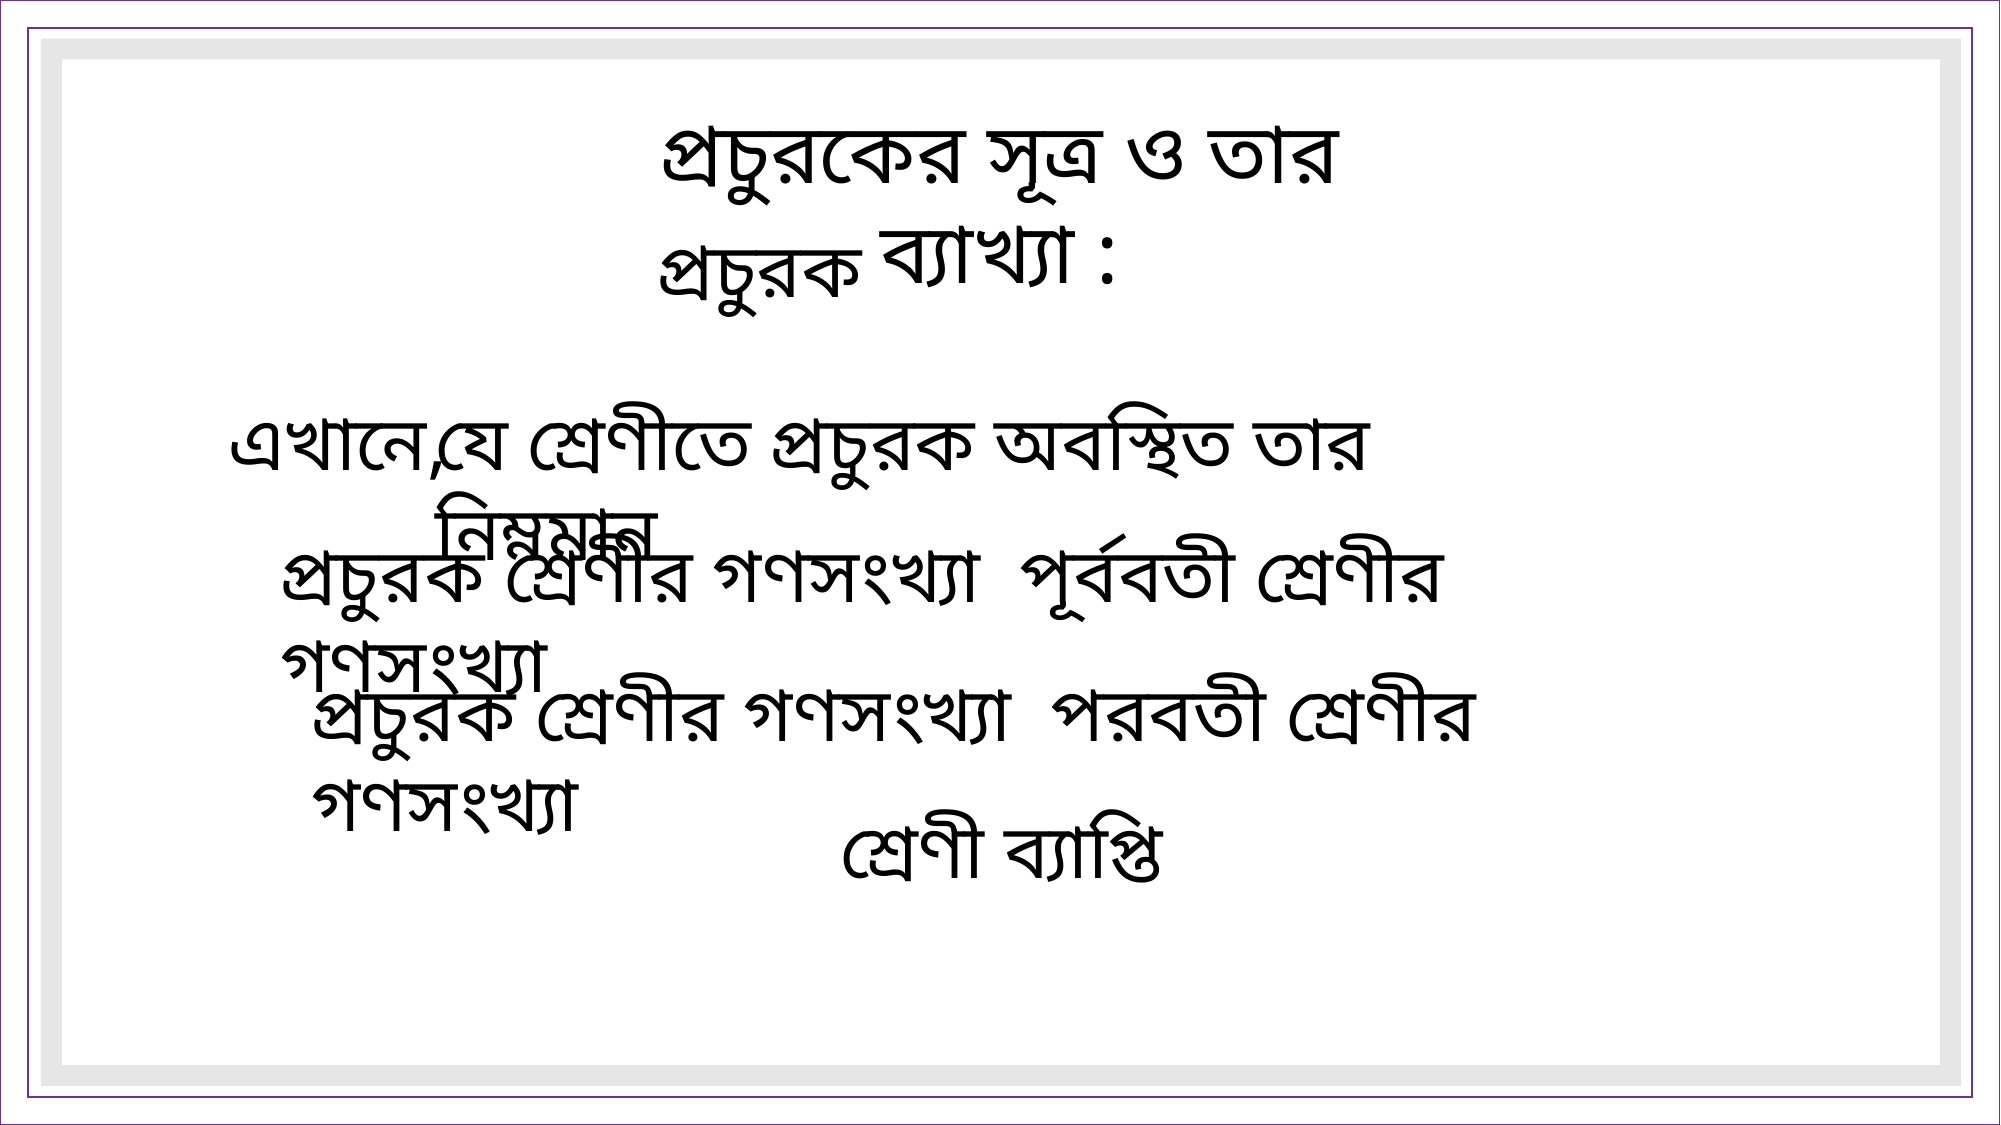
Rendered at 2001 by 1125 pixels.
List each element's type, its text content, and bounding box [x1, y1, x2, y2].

text_box [0, 0, 2000, 1125]
text_box প্রচুরকের সূত্র ও তার ব্যাখ্যা : [580, 93, 1419, 308]
text_box এখানে, [213, 388, 482, 494]
text_box [40, 38, 1962, 1087]
